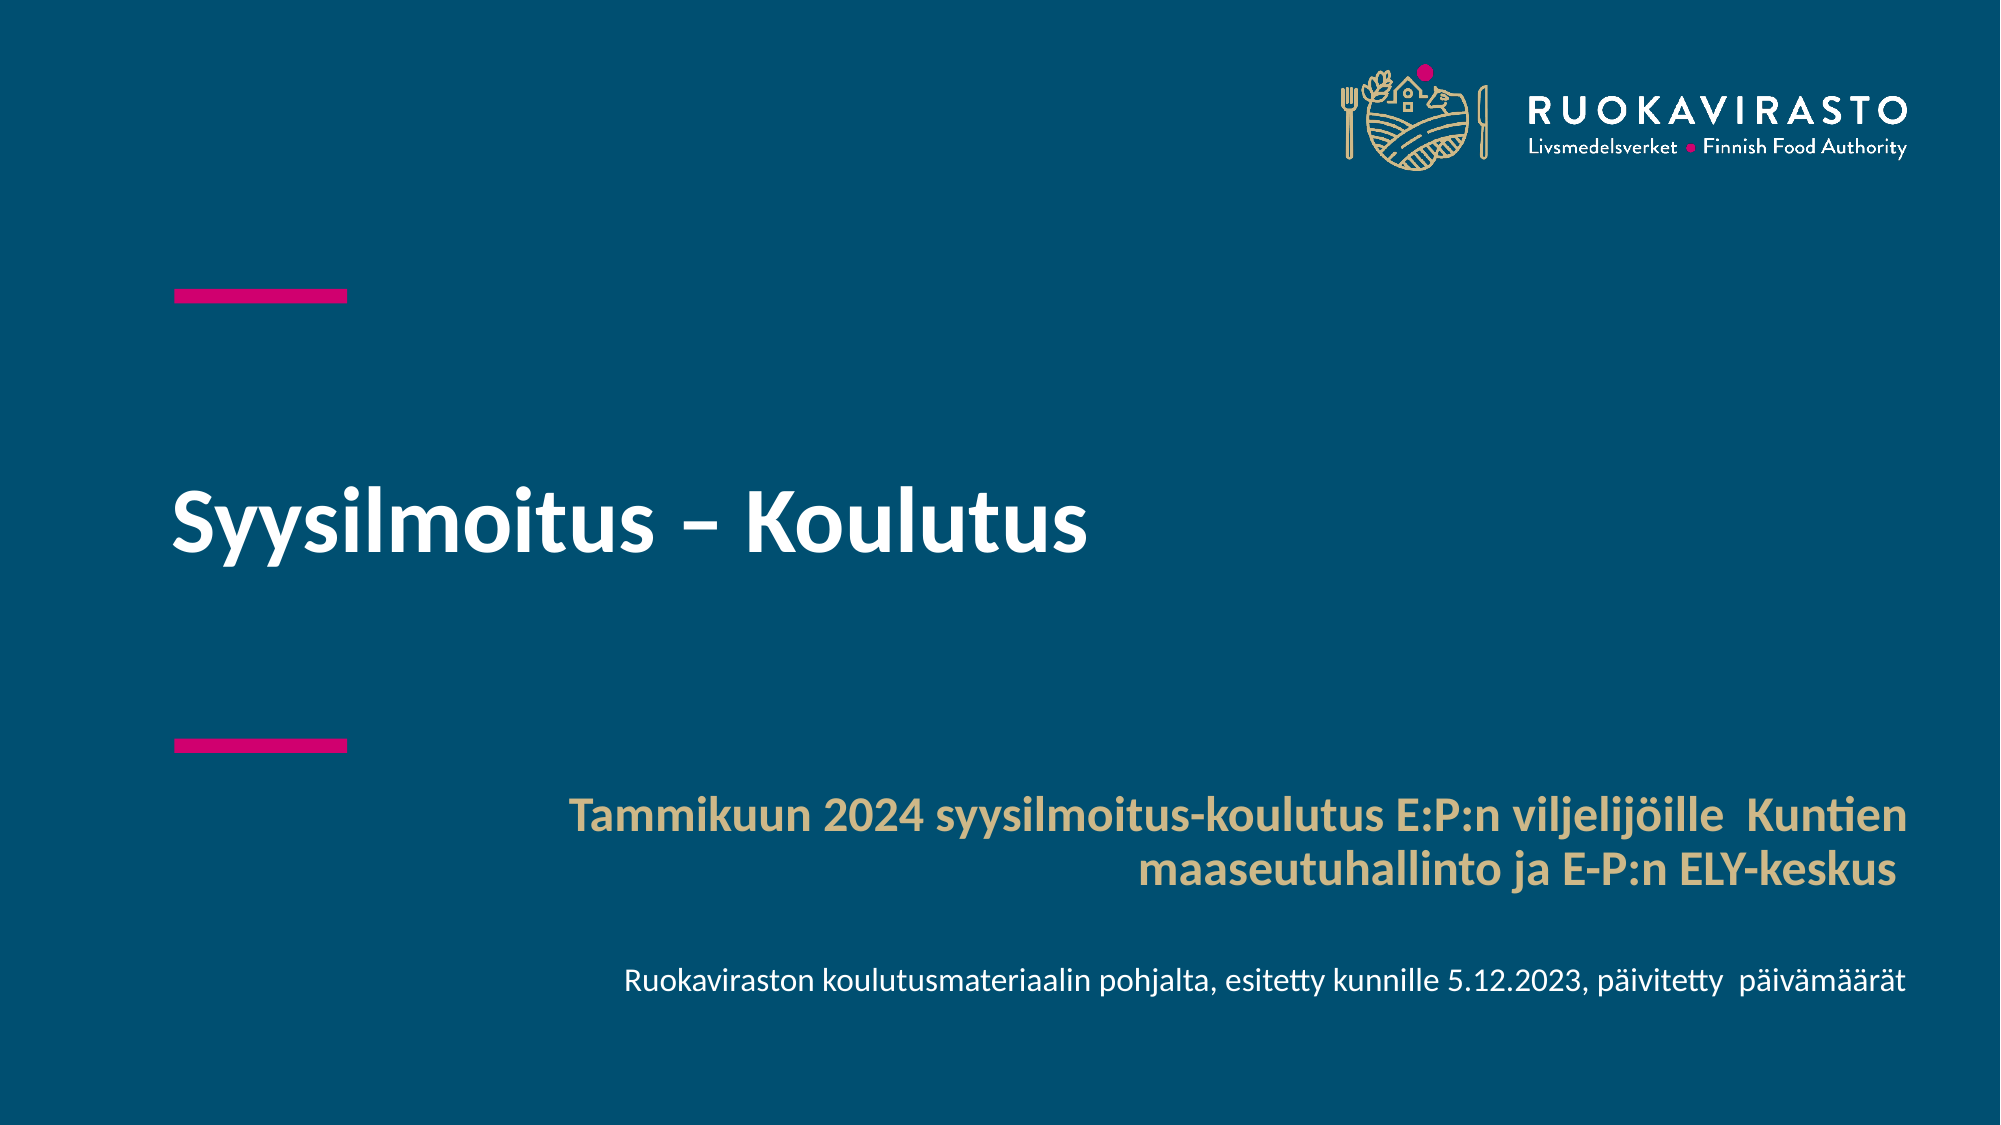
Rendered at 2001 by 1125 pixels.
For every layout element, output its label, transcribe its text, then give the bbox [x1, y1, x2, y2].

picture [1362, 71, 1468, 170]
picture [1640, 97, 1659, 123]
picture [1851, 97, 1869, 123]
picture [1879, 97, 1906, 124]
list Ruokaviraston koulutusmateriaalin pohjalta, esitetty kunnille 5.12.2023, päivitetty päivämäärät [409, 943, 1924, 1007]
picture [1810, 139, 1814, 152]
picture [1758, 97, 1777, 123]
picture [1530, 97, 1550, 123]
picture [1738, 97, 1742, 123]
picture [1789, 97, 1813, 123]
picture [1705, 139, 1712, 153]
picture [1598, 97, 1626, 124]
picture [1478, 86, 1487, 159]
picture [1564, 97, 1585, 124]
picture [1687, 144, 1695, 152]
picture [1530, 139, 1538, 153]
picture [1404, 89, 1412, 98]
picture [1701, 97, 1725, 123]
picture [1417, 65, 1433, 81]
picture [1404, 103, 1412, 111]
picture [1342, 88, 1357, 159]
picture [1592, 139, 1598, 153]
picture [1823, 97, 1841, 124]
picture [1388, 77, 1427, 103]
list Tammikuun 2024 syysilmoitus-koulutus E:P:n viljelijöille Kuntien maaseutuhallinto ja E-P:n ELY-keskus [553, 781, 1924, 905]
picture [1670, 97, 1694, 123]
picture [1775, 139, 1782, 153]
title Syysilmoitus – Koulutus [156, 340, 1854, 702]
